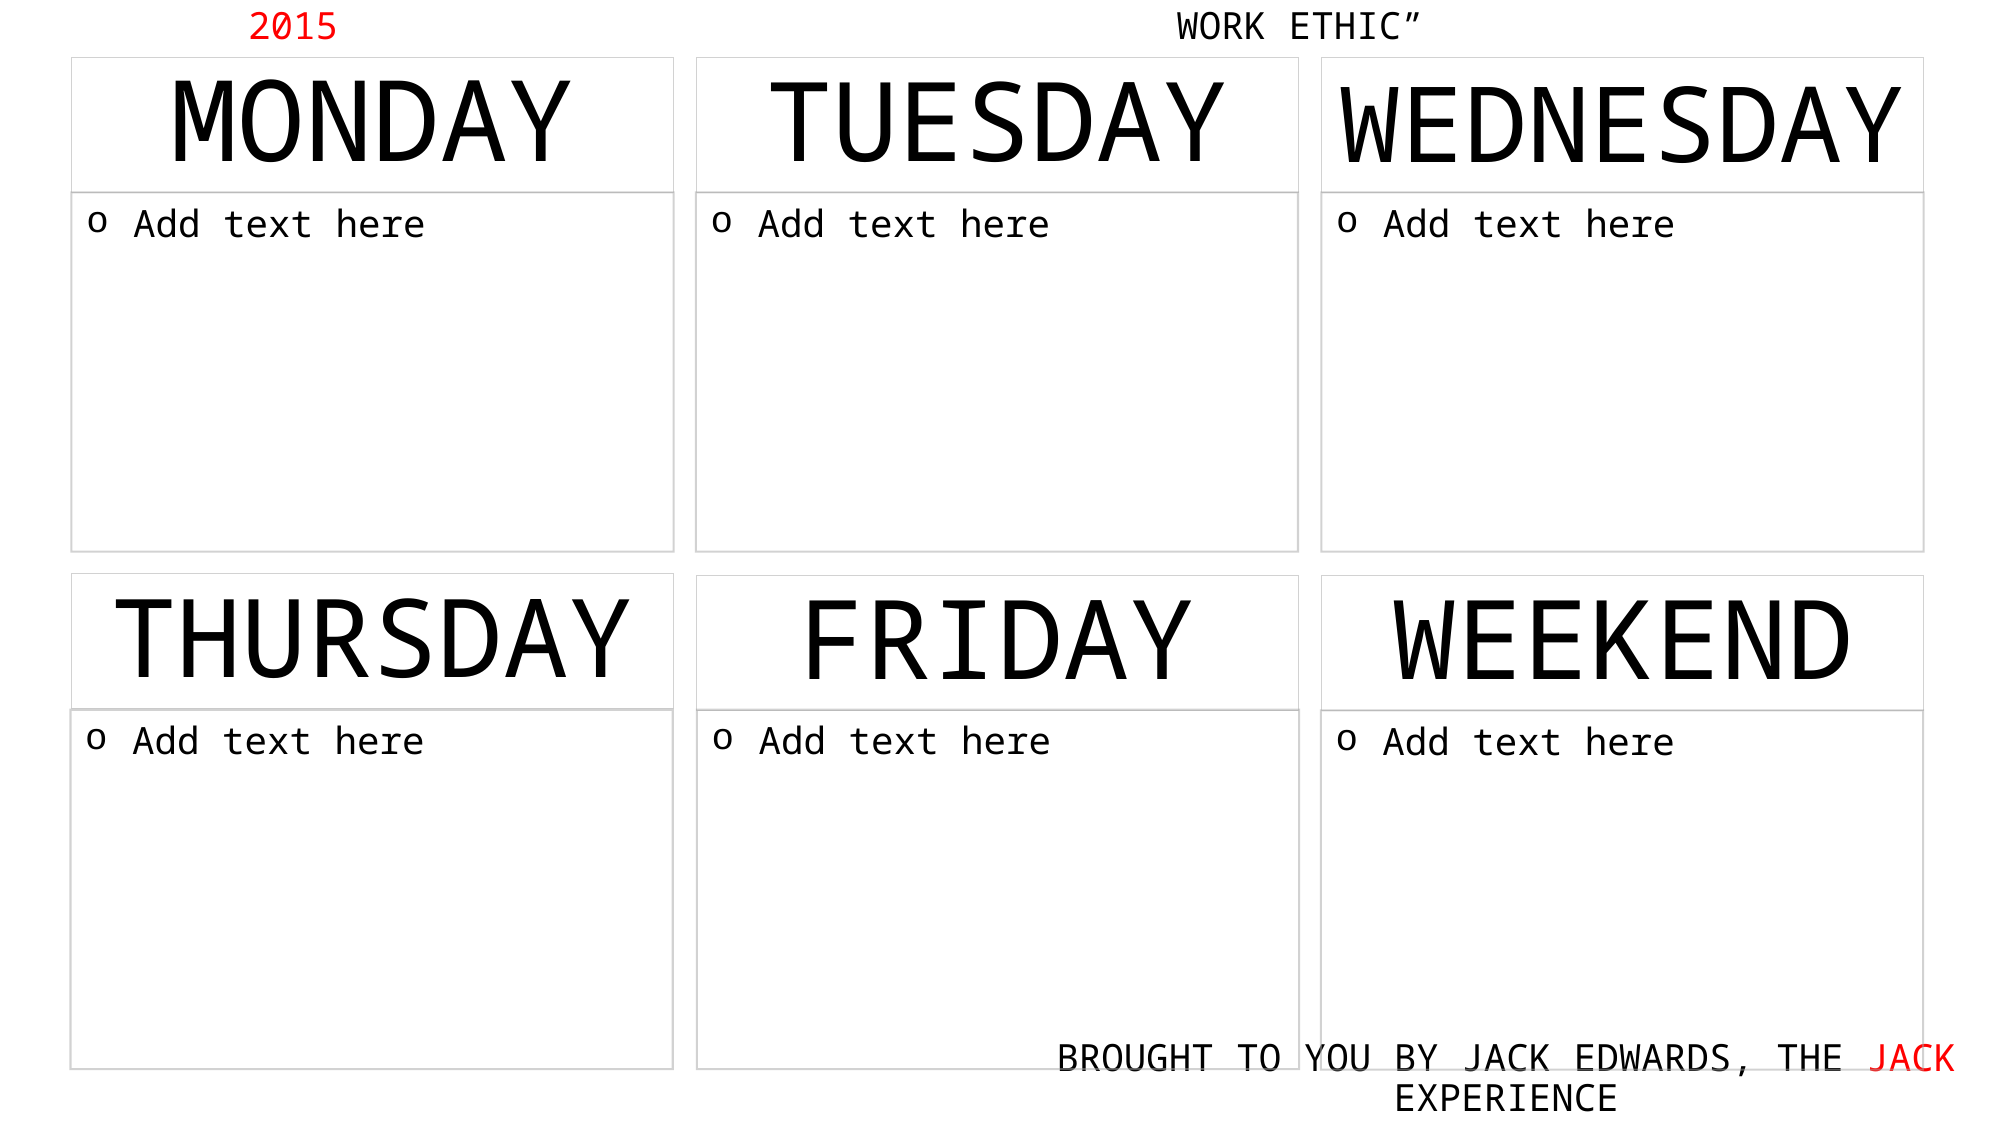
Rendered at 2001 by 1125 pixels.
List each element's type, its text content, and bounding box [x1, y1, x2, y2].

text_box “YOU CANT ACHIEVE MILLION-POUND AMBITIONS WITH A MINIMUM-WAGE WORK ETHIC” [561, 0, 2000, 56]
text_box Add text here [69, 709, 674, 1070]
text_box Add text here [695, 191, 1299, 553]
text_box Add text here [696, 709, 1300, 1070]
text_box FRIDAY [696, 575, 1299, 709]
text_box Add text here [1320, 709, 1924, 1071]
text_box BROUGHT TO YOU BY JACK EDWARDS, THE JACK EXPERIENCE [996, 1022, 2000, 1125]
text_box Add text here [1320, 191, 1925, 553]
text_box WEDNESDAY [1321, 57, 1924, 191]
text_box THURSDAY [71, 573, 674, 709]
text_box Add text here [70, 191, 675, 553]
text_box WEEKEND [1321, 575, 1924, 709]
text_box MONDAY [71, 57, 674, 191]
text_box TUESDAY [696, 57, 1299, 191]
text_box WEEK BEGINNING: 2 MARCH 2015 [0, 0, 561, 56]
